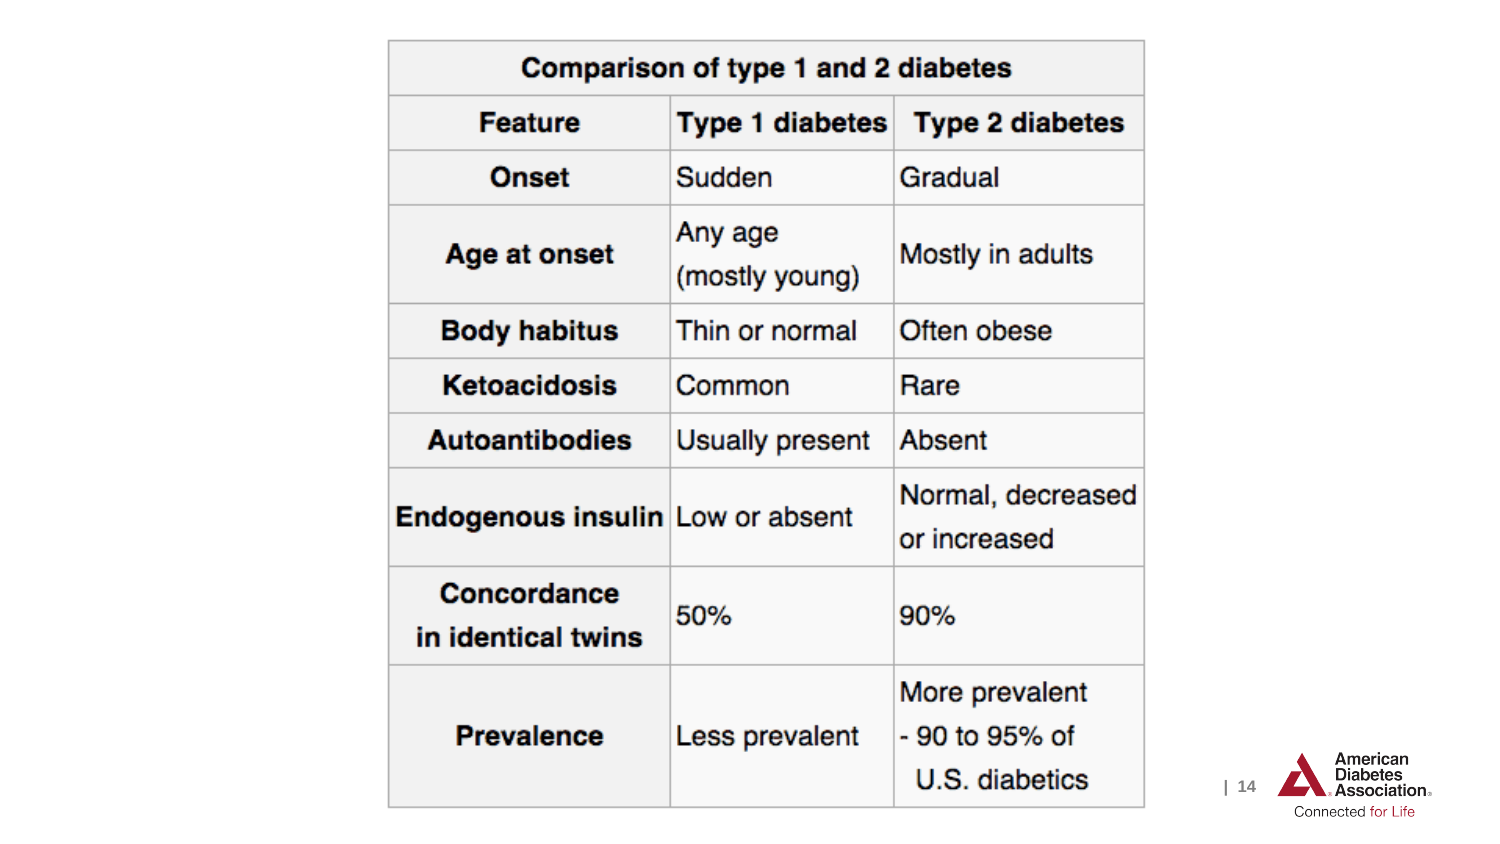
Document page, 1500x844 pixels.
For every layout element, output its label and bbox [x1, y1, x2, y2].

picture [1277, 752, 1432, 817]
picture [385, 37, 1150, 813]
